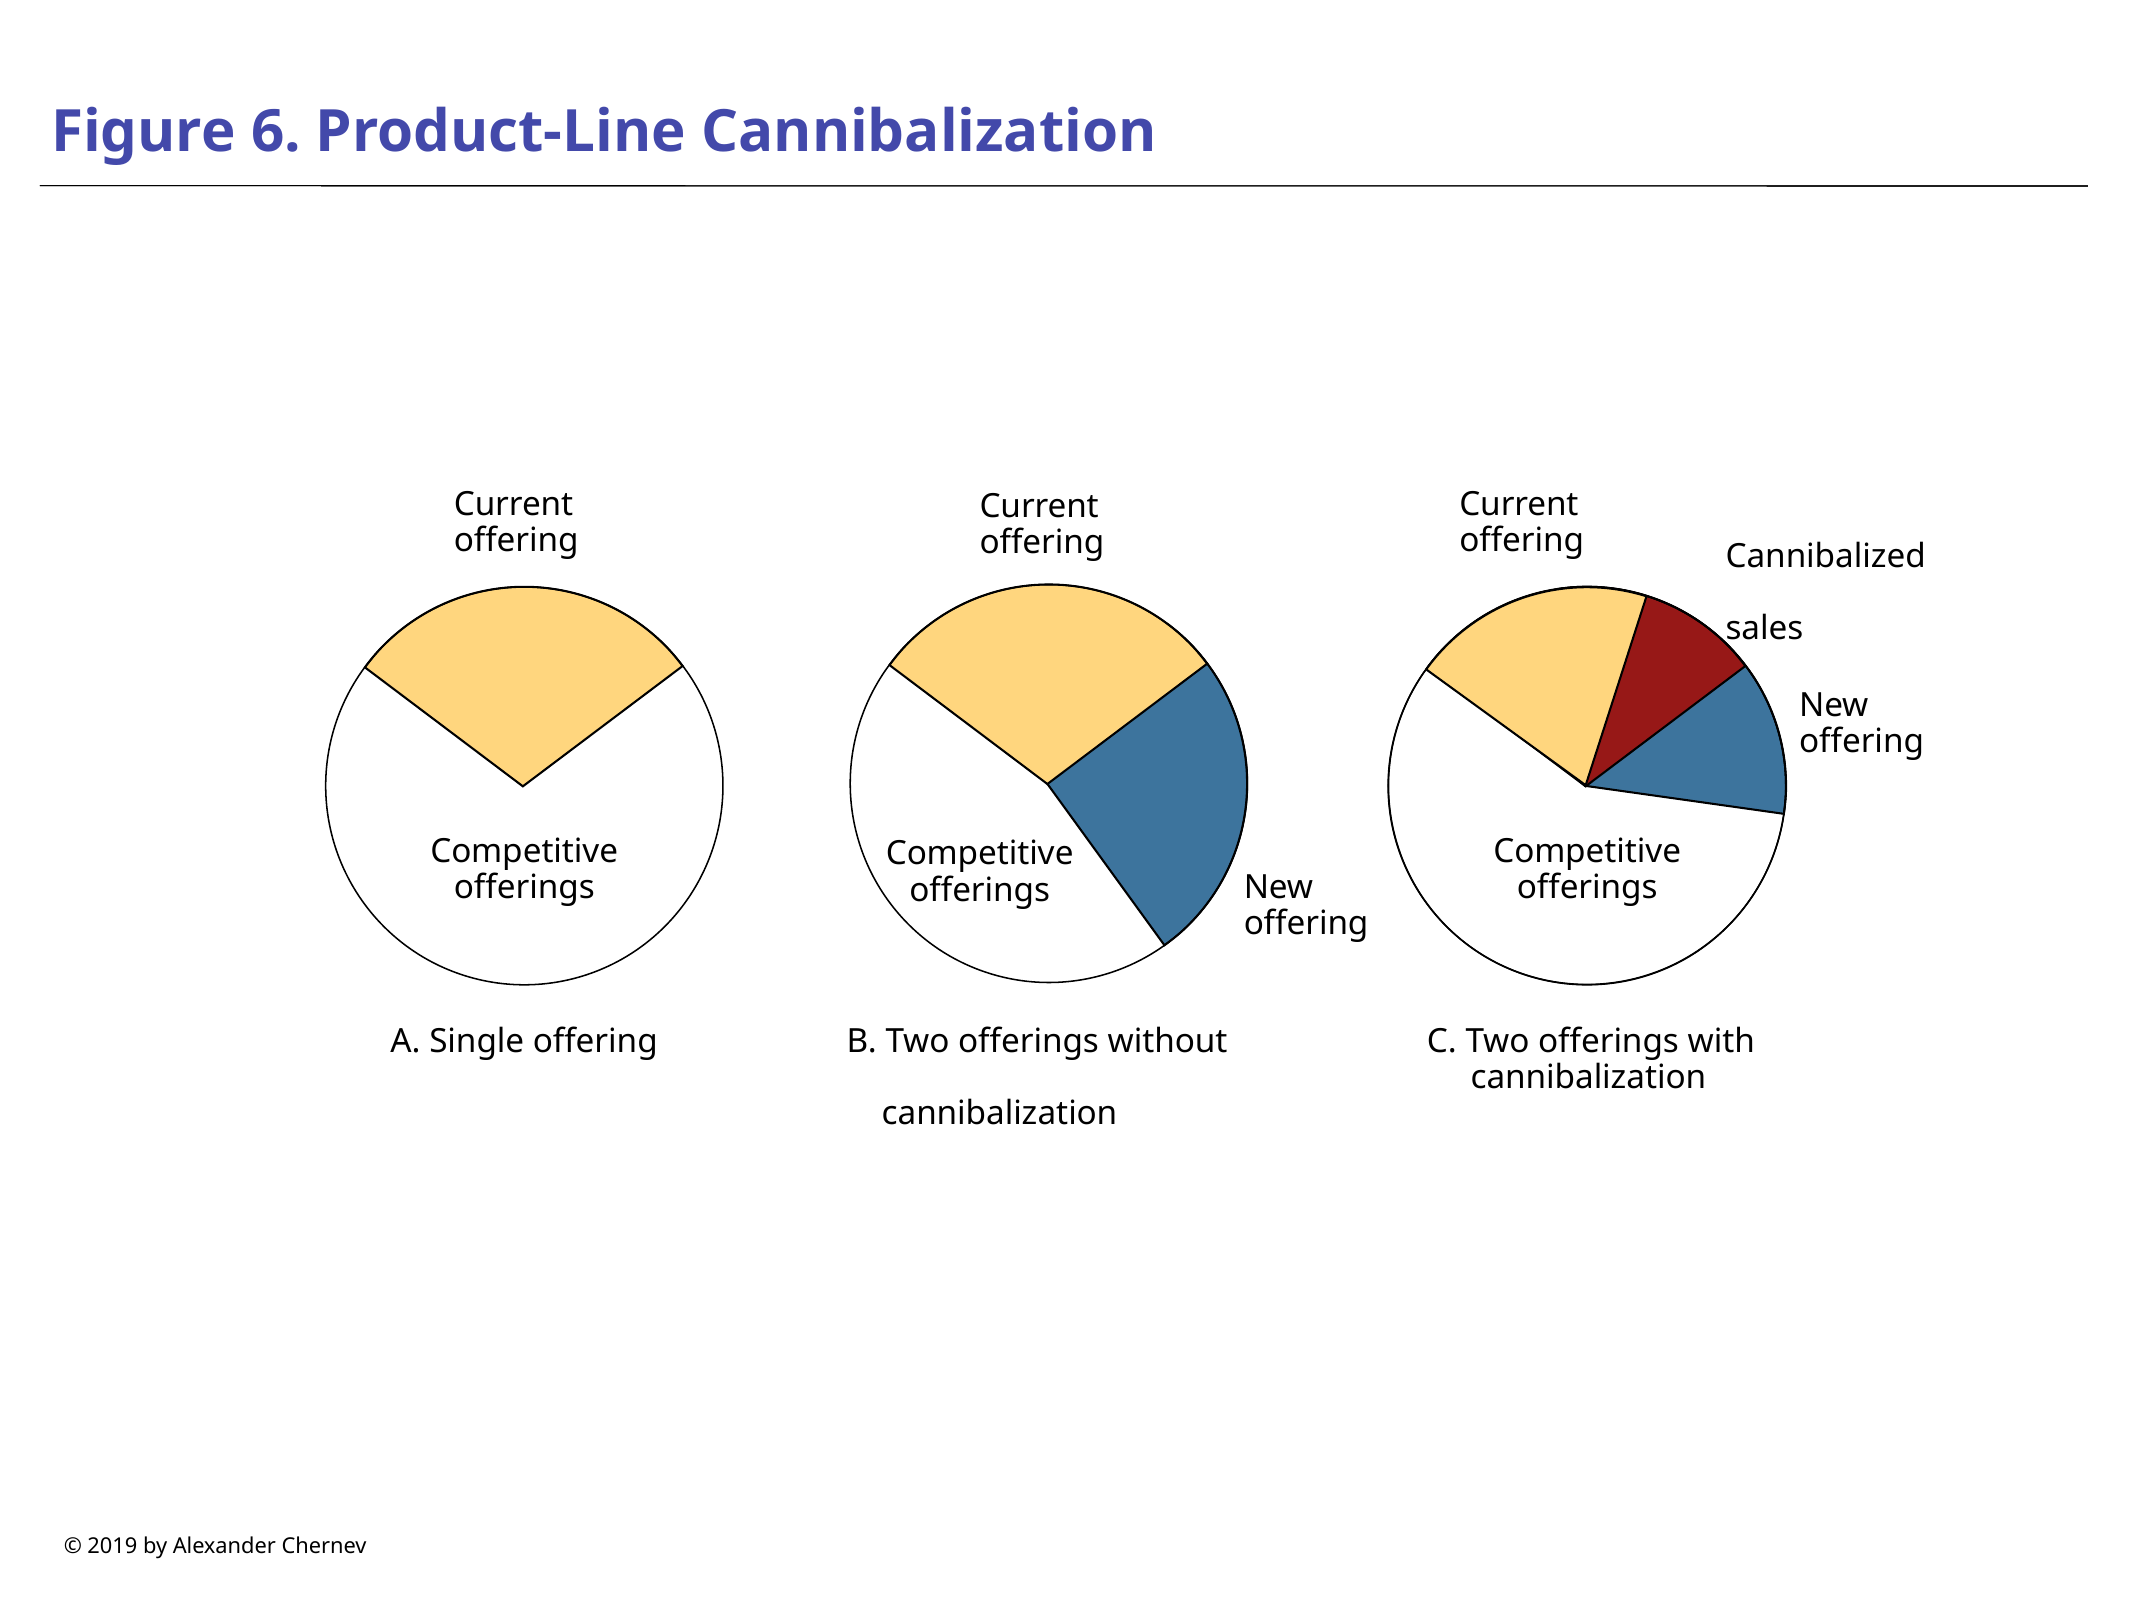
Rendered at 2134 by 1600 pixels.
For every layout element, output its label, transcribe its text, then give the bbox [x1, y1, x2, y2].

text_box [325, 486, 724, 986]
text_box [849, 488, 1404, 983]
text_box B. Two offerings without cannibalization [846, 1024, 1238, 1114]
text_box C. Two offerings with cannibalization [1426, 1039, 1818, 1114]
text_box A. Single offering [328, 1024, 720, 1114]
title Figure 6. Product-Line Cannibalization [40, 0, 2089, 174]
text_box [1333, 486, 1960, 1039]
